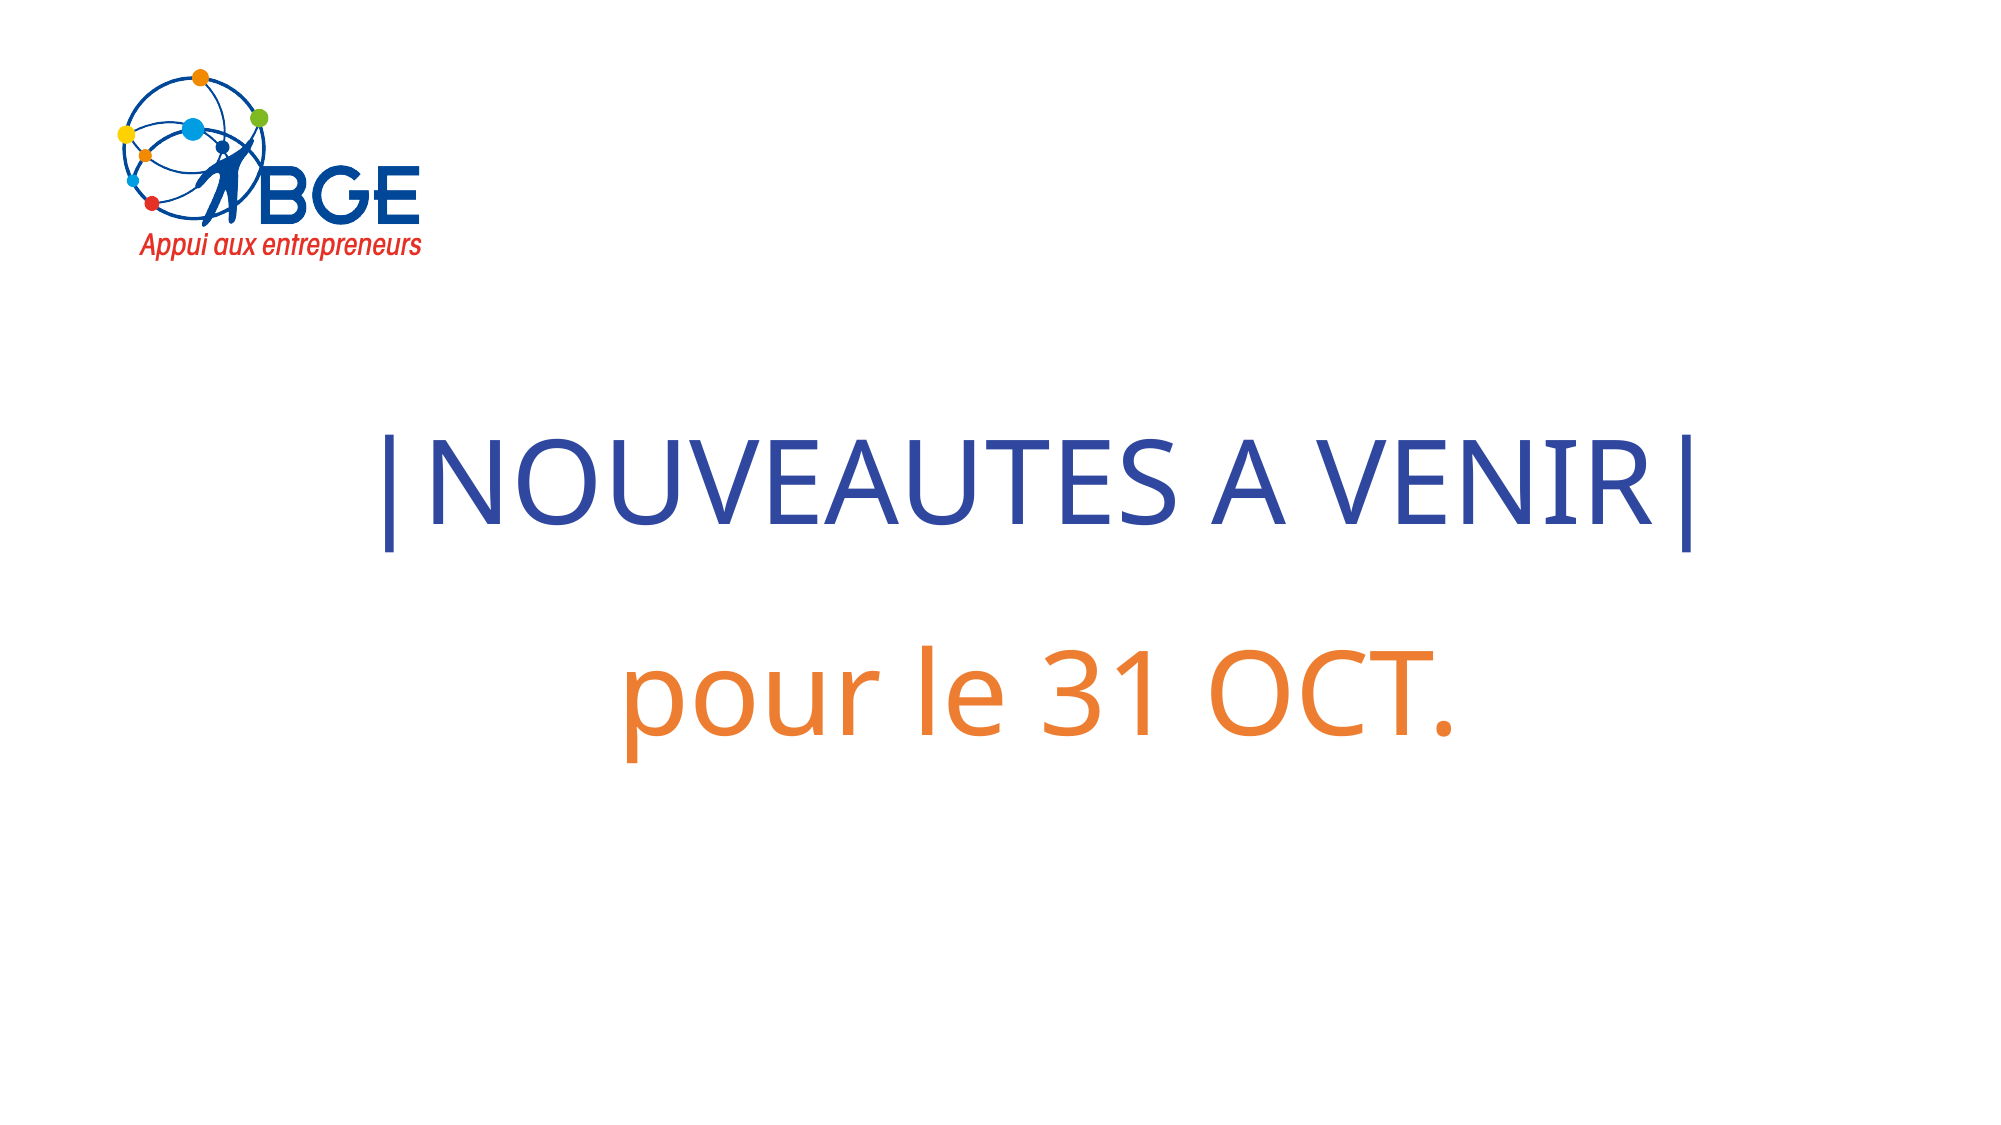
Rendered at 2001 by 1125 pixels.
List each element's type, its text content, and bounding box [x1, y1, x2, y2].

picture [92, 61, 444, 288]
title |NOUVEAUTES A VENIR| pour le 31 OCT. [288, 324, 1789, 767]
